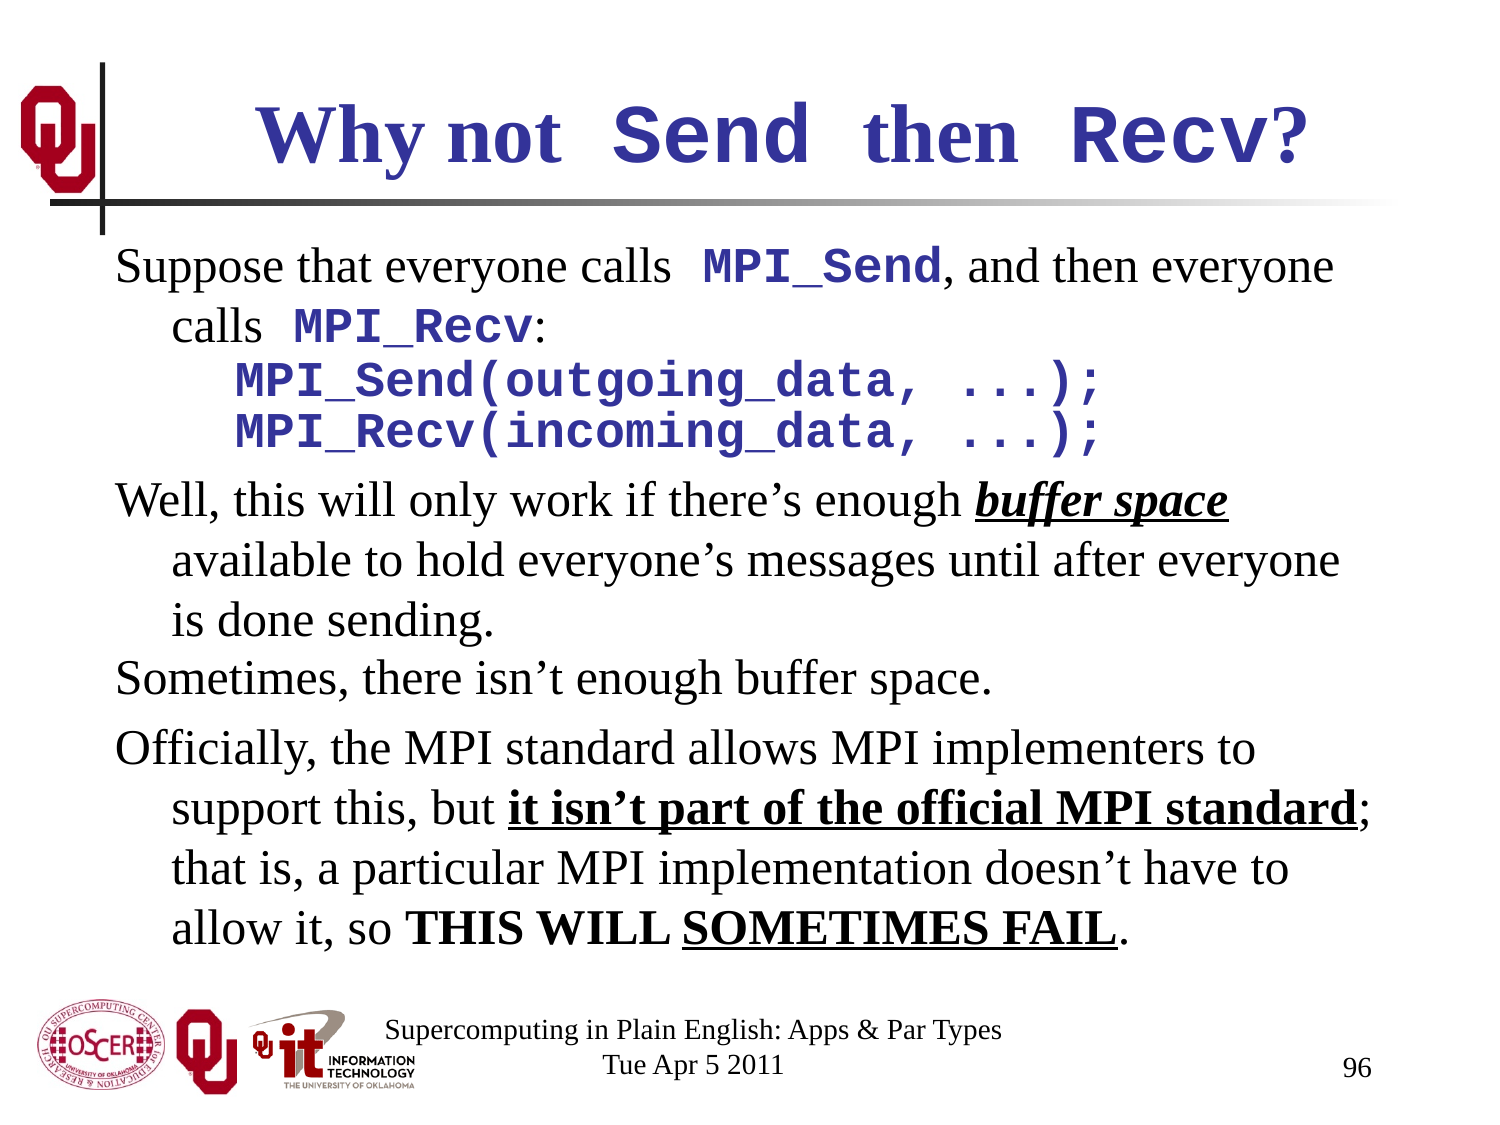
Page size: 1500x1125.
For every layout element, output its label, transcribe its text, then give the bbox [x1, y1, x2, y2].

title Why not Send then Recv? [124, 74, 1442, 187]
picture [37, 999, 165, 1090]
list Suppose that everyone calls MPI_Send, and then everyone calls MPI_Recv: MPI_Send(outgoing_data, ...); MPI_Recv(incoming_data, ...); Well, this will only work if there’s enough buffer space available to hold everyone’s messages until after everyone is done sending. Sometimes, there isn’t enough buffer space. Officially, the MPI standard allows MPI implementers to support this, but it isn’t part of the official MPI standard; that is, a particular MPI implementation doesn’t have to allow it, so THIS WILL SOMETIMES FAIL. [99, 224, 1401, 1051]
footer Supercomputing in Plain English: Apps & Par Types Tue Apr 5 2011 [237, 1012, 1151, 1088]
picture [18, 83, 97, 196]
slide_number 96 [1174, 1051, 1388, 1091]
picture [174, 1051, 425, 1099]
